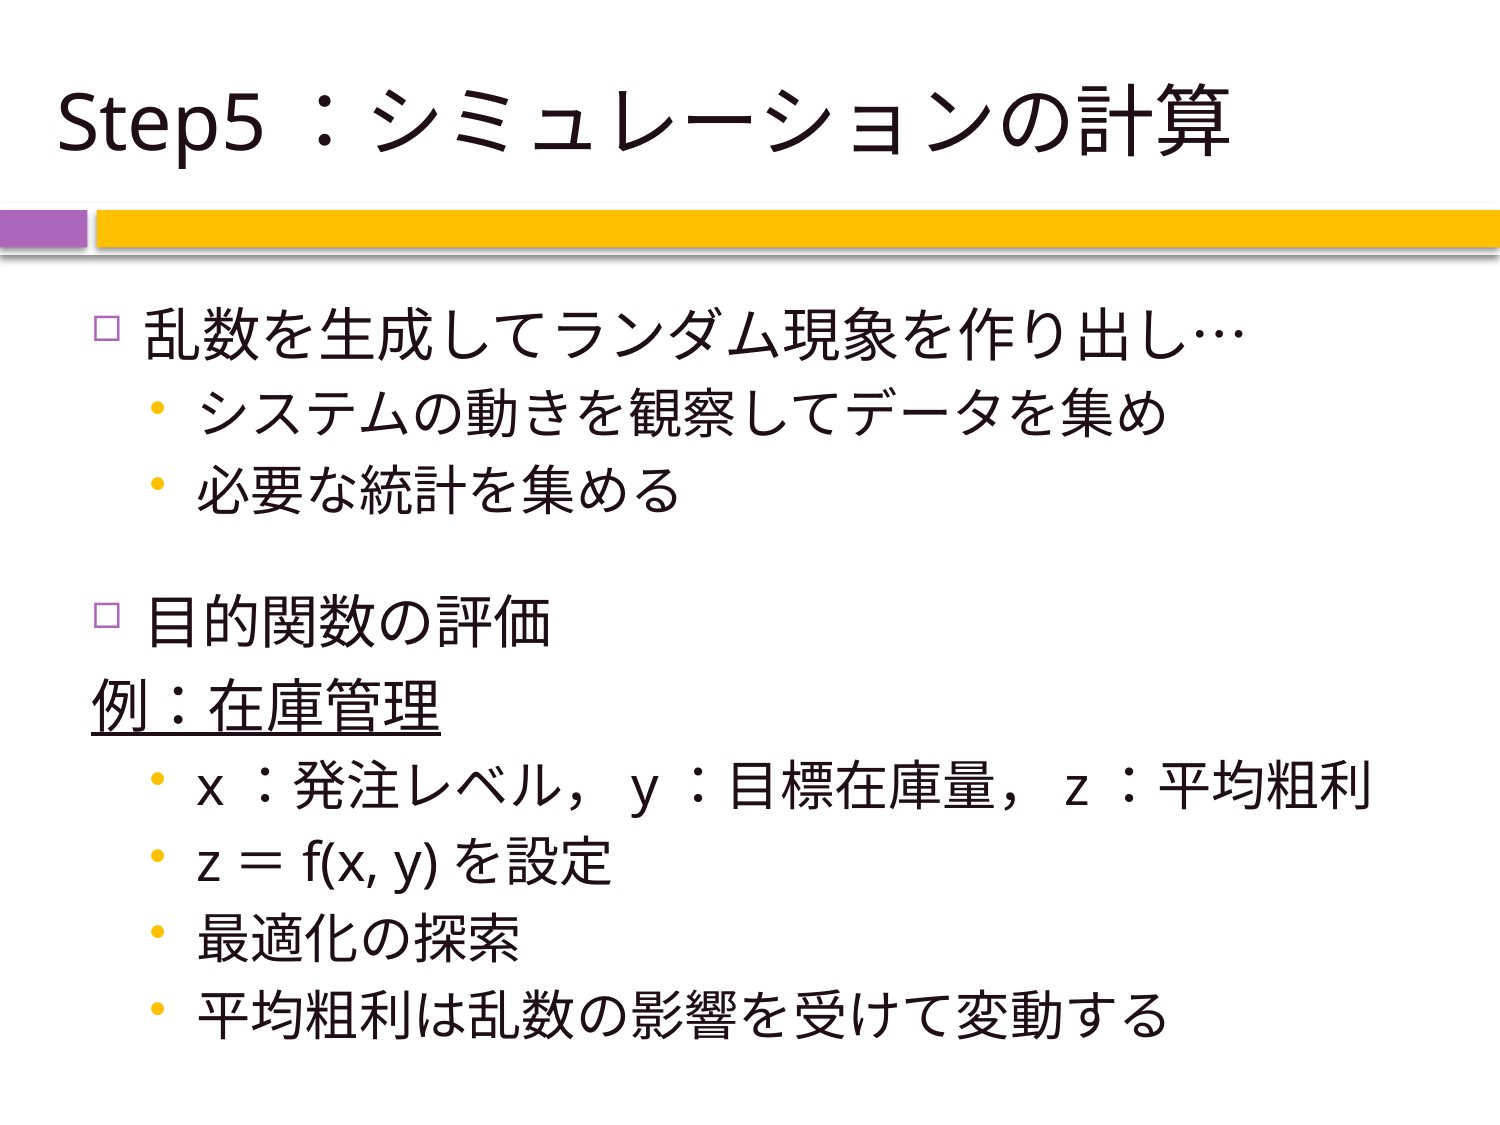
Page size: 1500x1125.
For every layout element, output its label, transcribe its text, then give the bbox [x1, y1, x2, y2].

list 乱数を生成してランダム現象を作り出し… システムの動きを観察してデータを集め 必要な統計を集める 目的関数の評価 例：在庫管理 x：発注レベル，y：目標在庫量，z：平均粗利 z＝f(x, y)を設定 最適化の探索 平均粗利は乱数の影響を受けて変動する [76, 290, 1459, 1094]
title Step5：シミュレーションの計算 [41, 37, 1459, 200]
